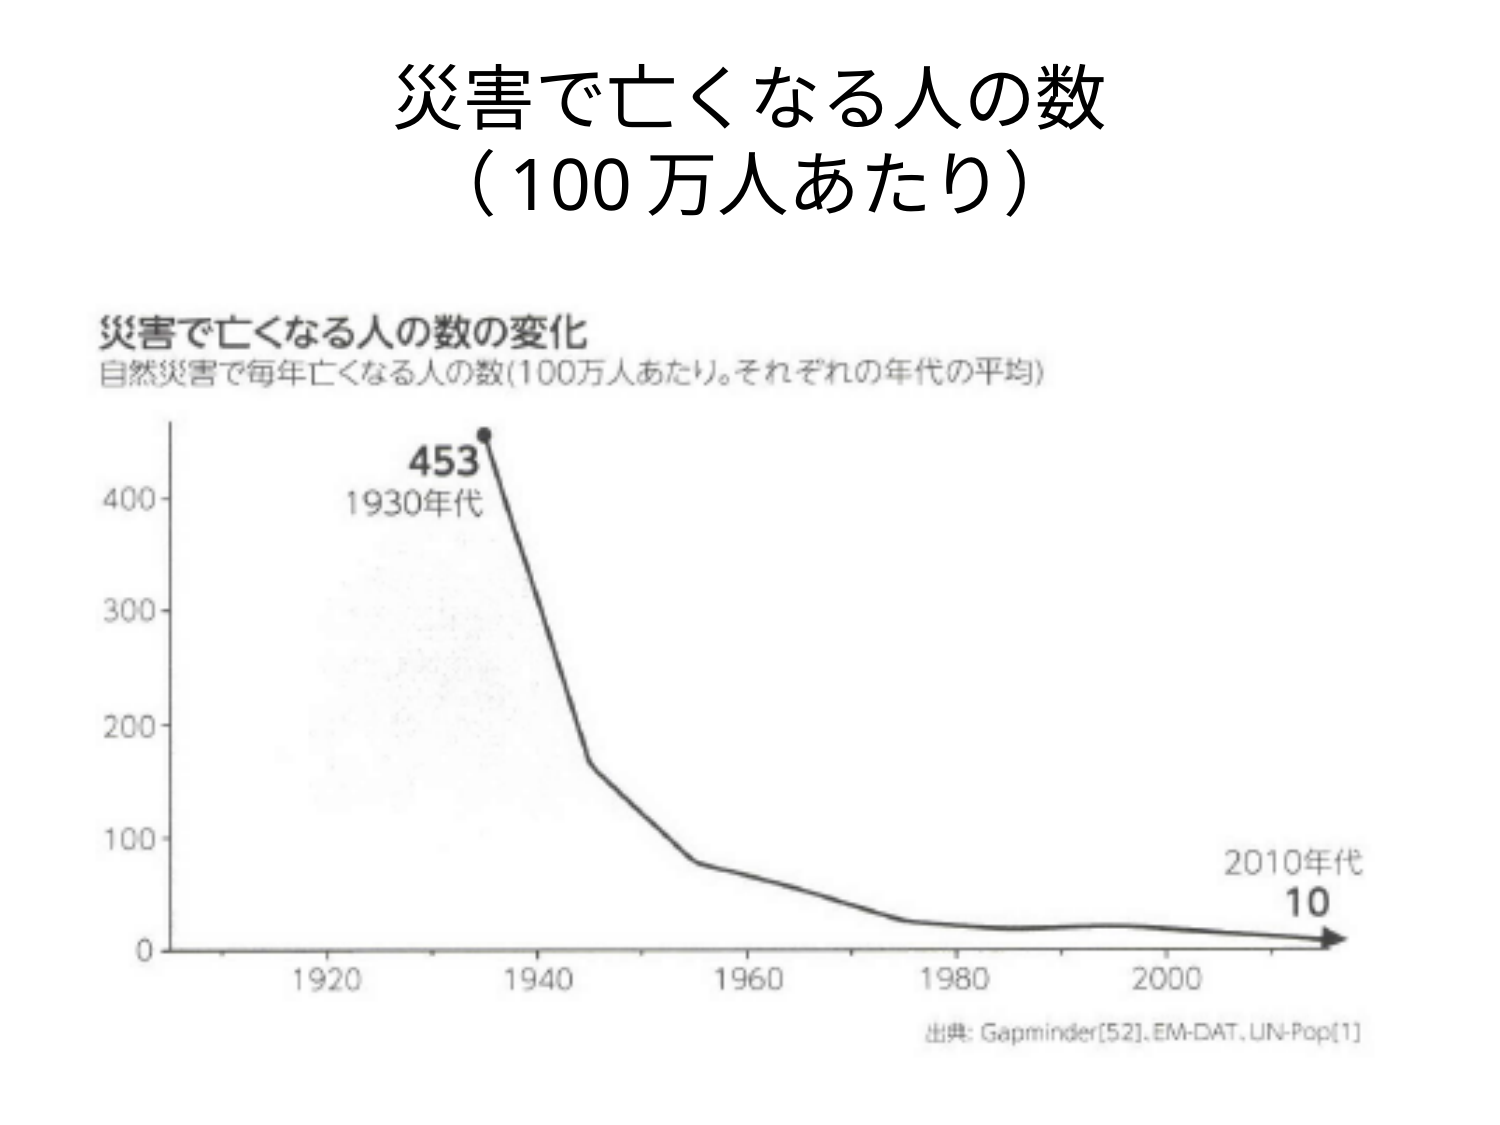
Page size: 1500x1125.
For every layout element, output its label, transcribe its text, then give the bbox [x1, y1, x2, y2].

title 災害で亡くなる人の数 （100万人あたり） [75, 45, 1425, 233]
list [80, 262, 1440, 1105]
